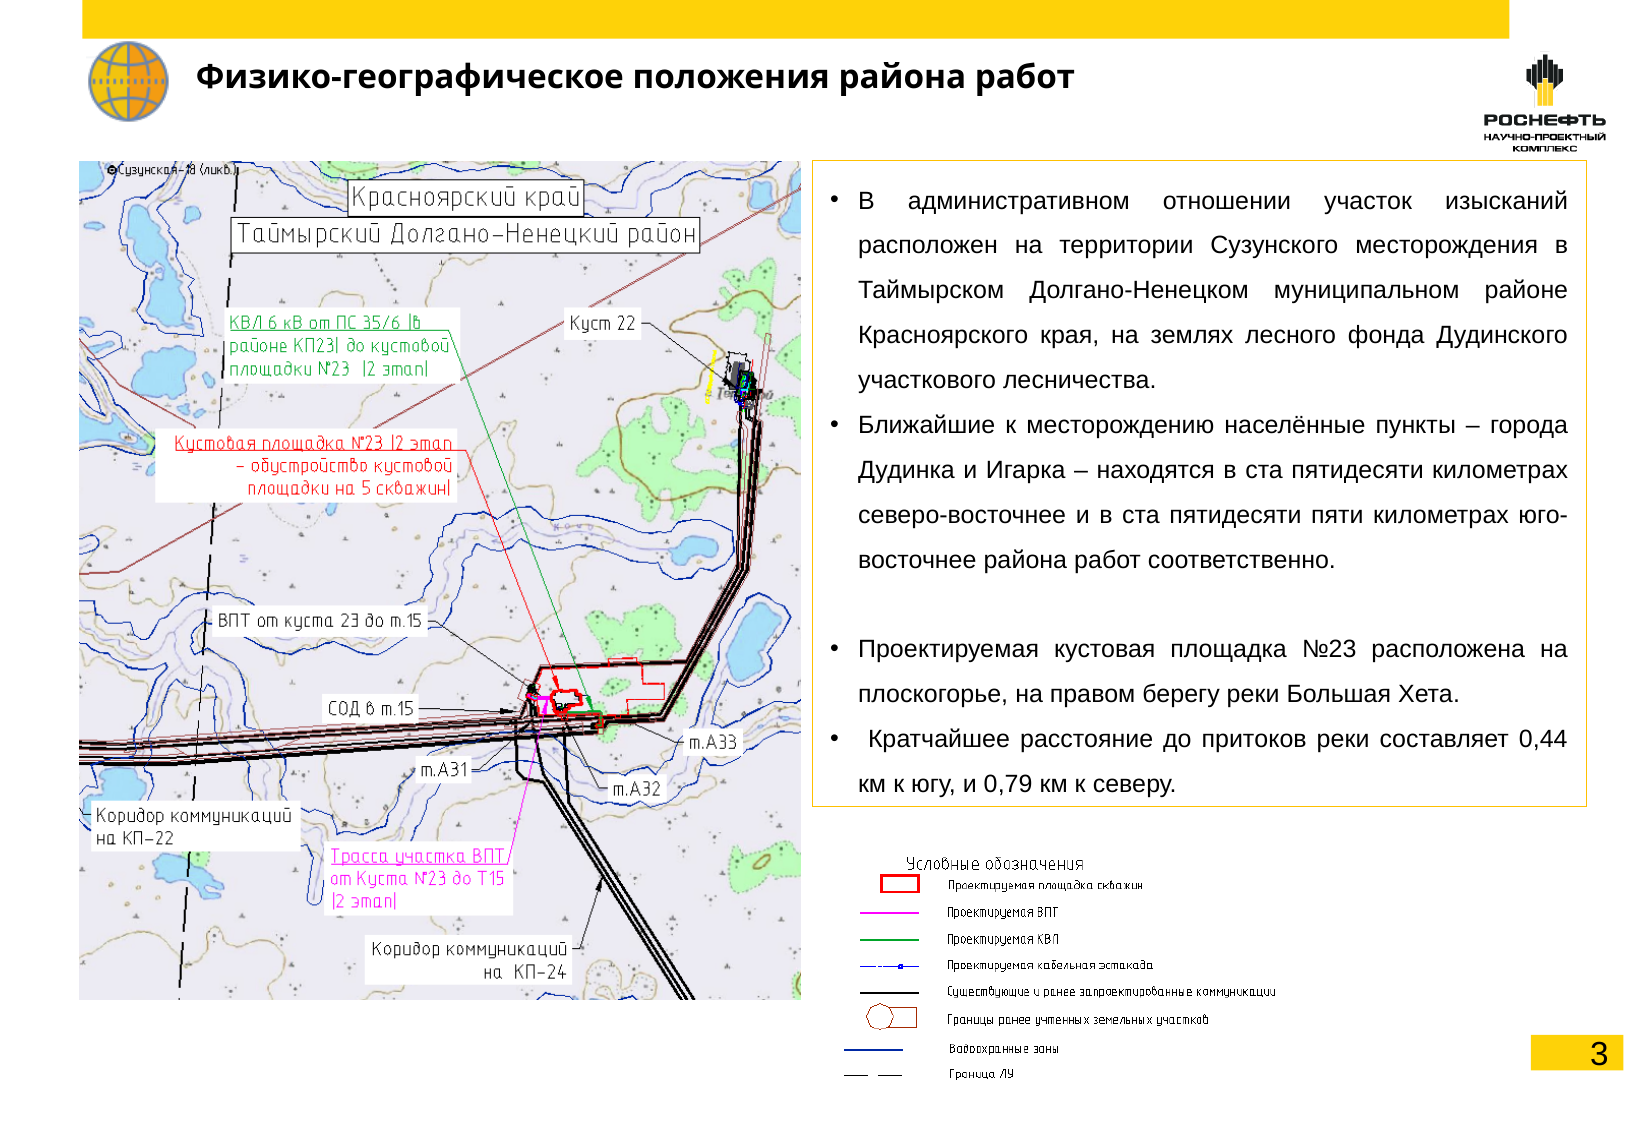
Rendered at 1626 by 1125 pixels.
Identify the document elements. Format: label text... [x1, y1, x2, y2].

slide_number 3 [1572, 1023, 1625, 1073]
text_box [1225, 215, 1625, 523]
text_box В административном отношении участок изысканий расположен на территории Сузунского месторождения в Таймырском Долгано-Ненецком муниципальном районе Красноярского края, на землях лесного фонда Дудинского участкового лесничества. Ближайшие к месторождению населённые пункты – города Дудинка и Игарка – находятся в ста пятидесяти километрах северо-восточнее и в ста пятидесяти пяти километрах юго-восточнее района работ соответственно. Проектируемая кустовая площадка №23 расположена на плоскогорье, на правом берегу реки Большая Хета. Кратчайшее расстояние до притоков реки составляет 0,44 км к югу, и 0,79 км к северу. [812, 160, 1587, 807]
text_box Физико-географическое положения района работ [178, 46, 1095, 104]
picture [1438, 0, 1625, 245]
text_box [1529, 1033, 1572, 1072]
picture [835, 842, 1286, 1091]
picture [78, 160, 801, 1000]
text_box [80, 0, 1433, 41]
picture [85, 39, 174, 128]
